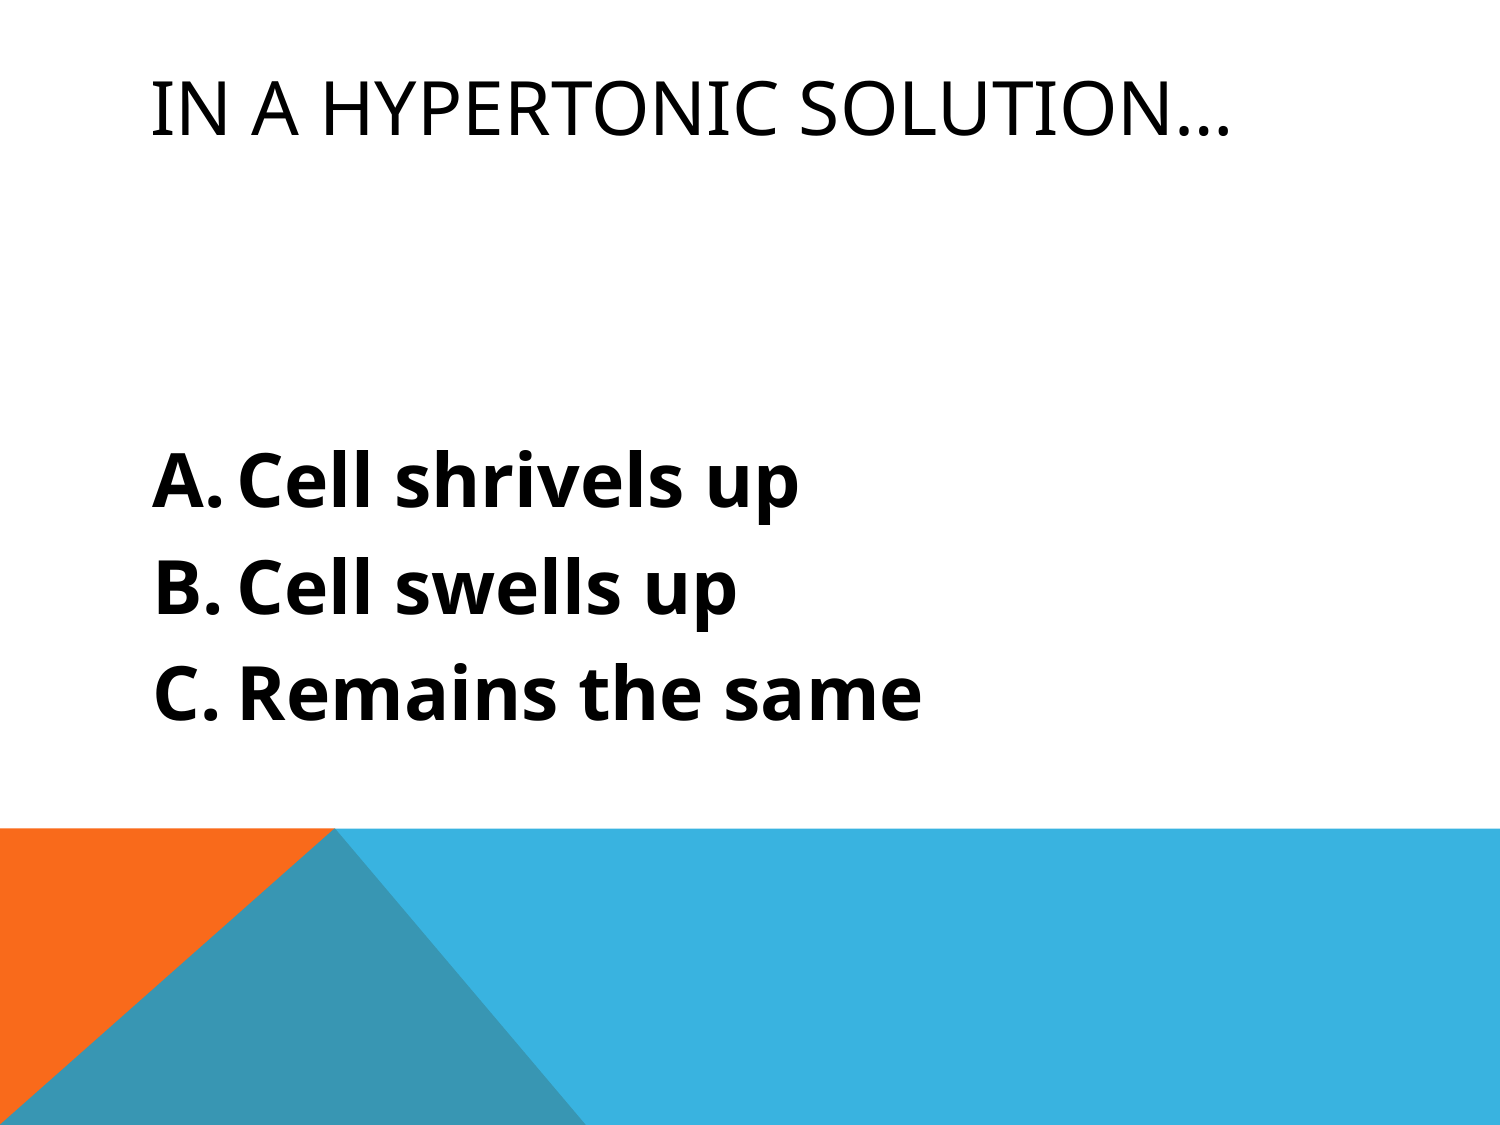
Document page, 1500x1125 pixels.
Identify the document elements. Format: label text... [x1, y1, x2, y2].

title In a hypertonic solution… [135, 60, 1369, 150]
list Cell shrivels up Cell swells up Remains the same [137, 425, 1372, 707]
